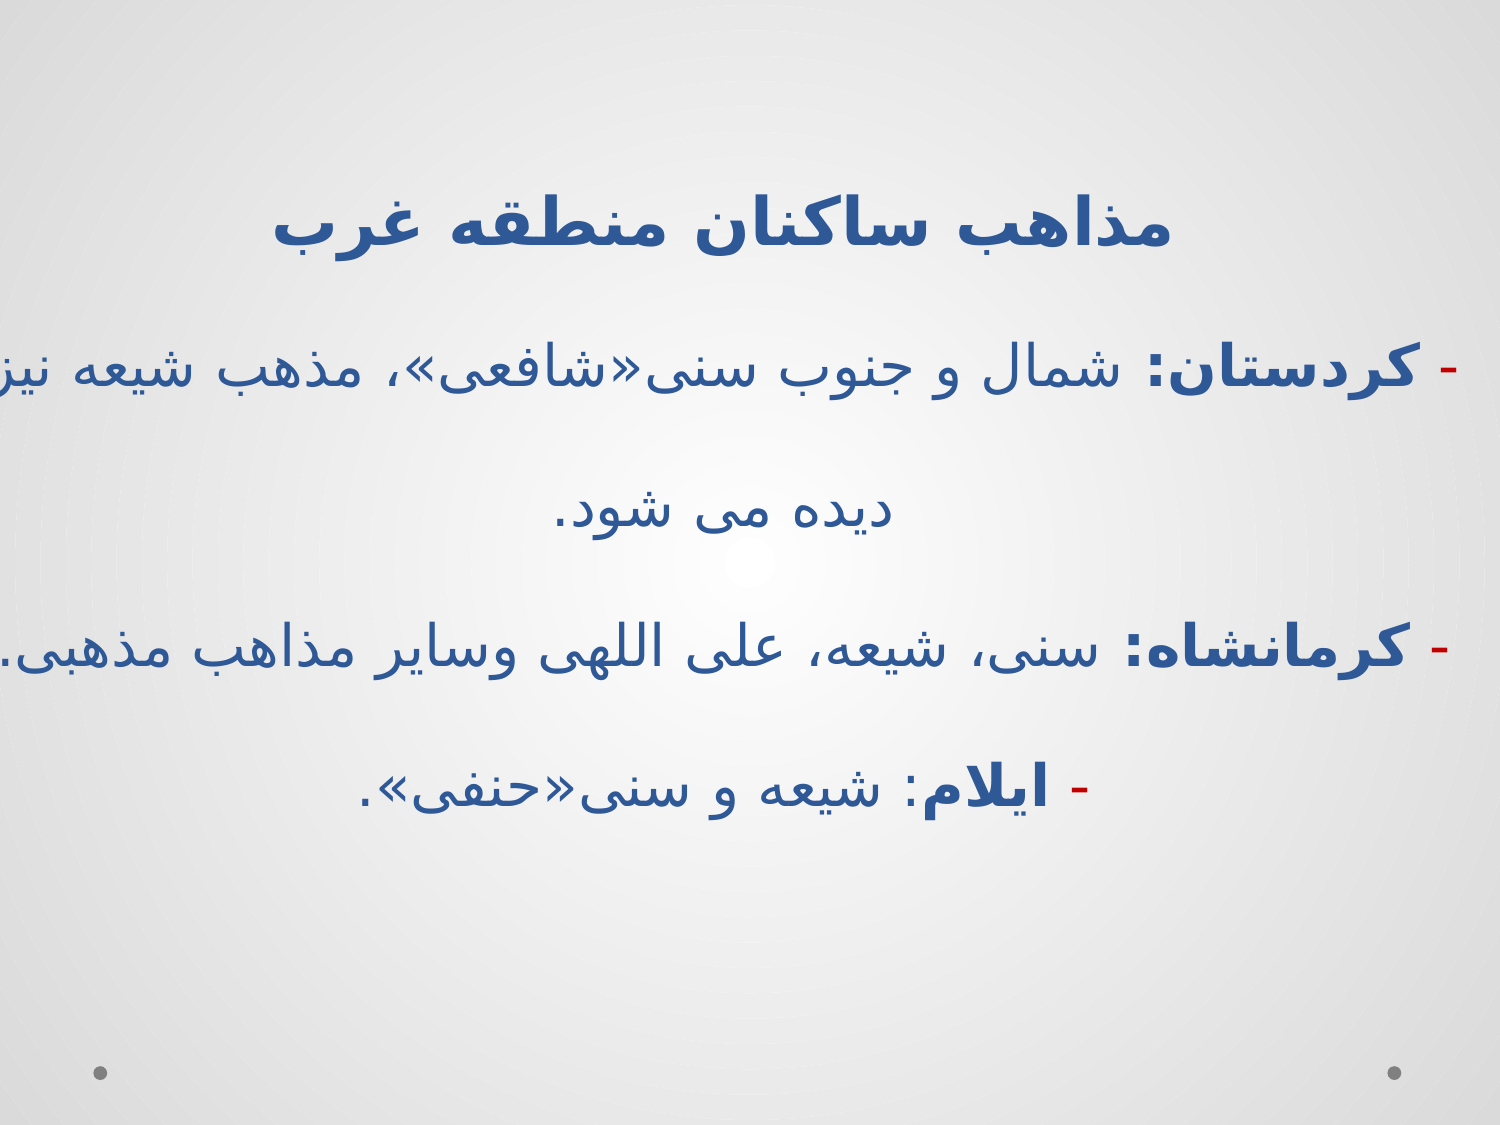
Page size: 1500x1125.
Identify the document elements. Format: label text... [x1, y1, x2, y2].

title مذاهب ساکنان منطقه غرب - کردستان: شمال و جنوب سنی«شافعی»، مذهب شیعه نیز دیده می شود. - کرمانشاه: سنی، شیعه، علی اللهی وسایر مذاهب مذهبی. - ایلام: شیعه و سنی«حنفی». [0, 115, 1500, 1106]
